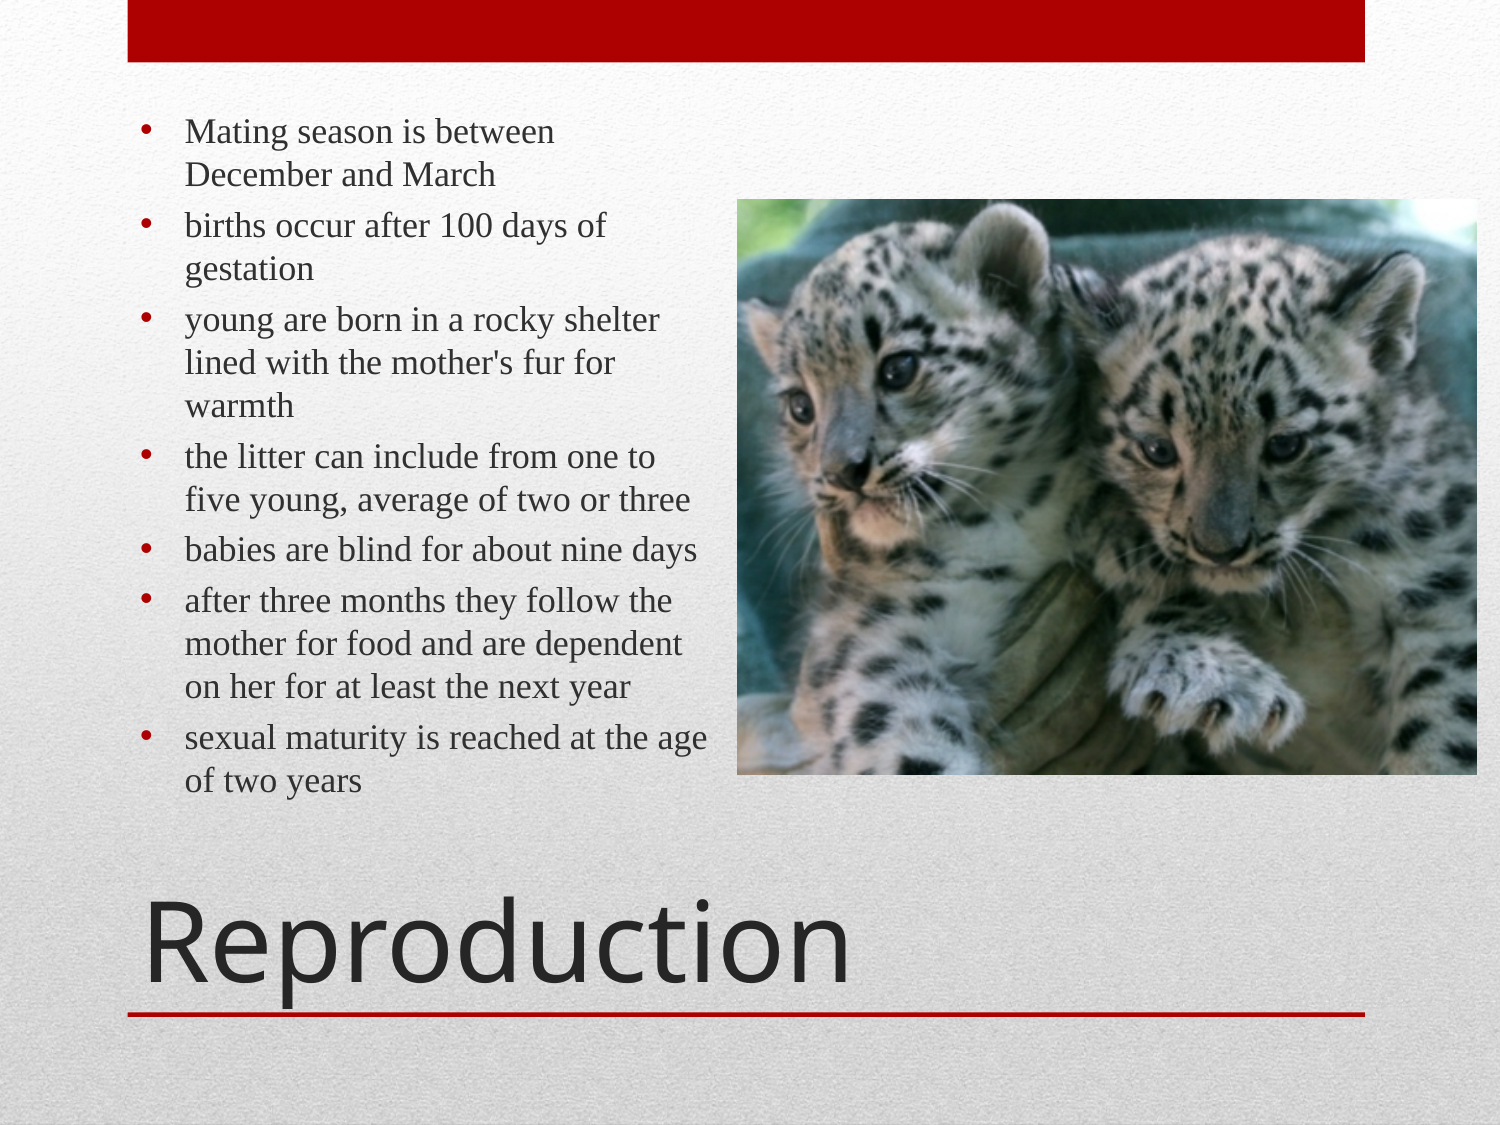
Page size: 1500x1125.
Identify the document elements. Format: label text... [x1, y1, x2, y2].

title Reproduction [125, 750, 1238, 1013]
picture [736, 199, 1478, 776]
list Mating season is between December and March births occur after 100 days of gestation young are born in a rocky shelter lined with the mother's fur for warmth the litter can include from one to five young, average of two or three babies are blind for about nine days after three months they follow the mother for food and are dependent on her for at least the next year sexual maturity is reached at the age of two years [125, 99, 725, 838]
